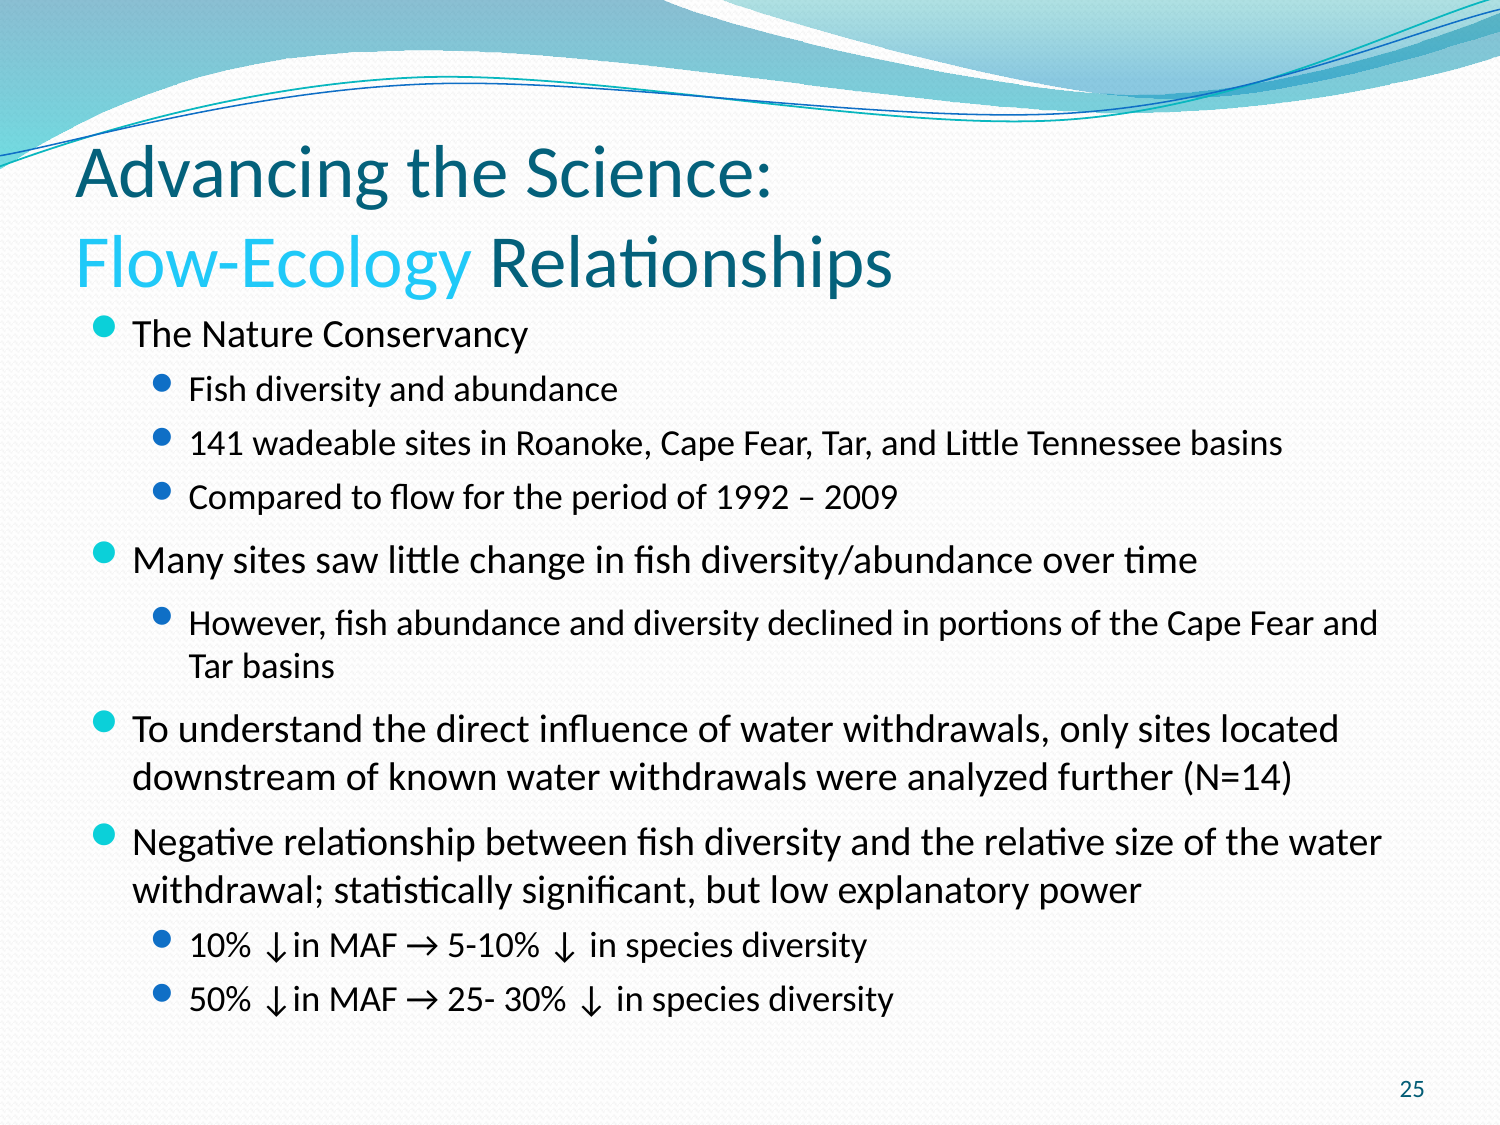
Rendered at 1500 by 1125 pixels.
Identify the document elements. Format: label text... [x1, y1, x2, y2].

list The Nature Conservancy Fish diversity and abundance 141 wadeable sites in Roanoke, Cape Fear, Tar, and Little Tennessee basins Compared to flow for the period of 1992 – 2009 Many sites saw little change in fish diversity/abundance over time However, fish abundance and diversity declined in portions of the Cape Fear and Tar basins To understand the direct influence of water withdrawals, only sites located downstream of known water withdrawals were analyzed further (N=14) Negative relationship between fish diversity and the relative size of the water withdrawal; statistically significant, but low explanatory power 10% ↓in MAF → 5-10% ↓ in species diversity 50% ↓in MAF → 25- 30% ↓ in species diversity [75, 303, 1425, 1038]
title Advancing the Science: Flow-Ecology Relationships [75, 115, 1425, 303]
slide_number 25 [1299, 1042, 1425, 1103]
